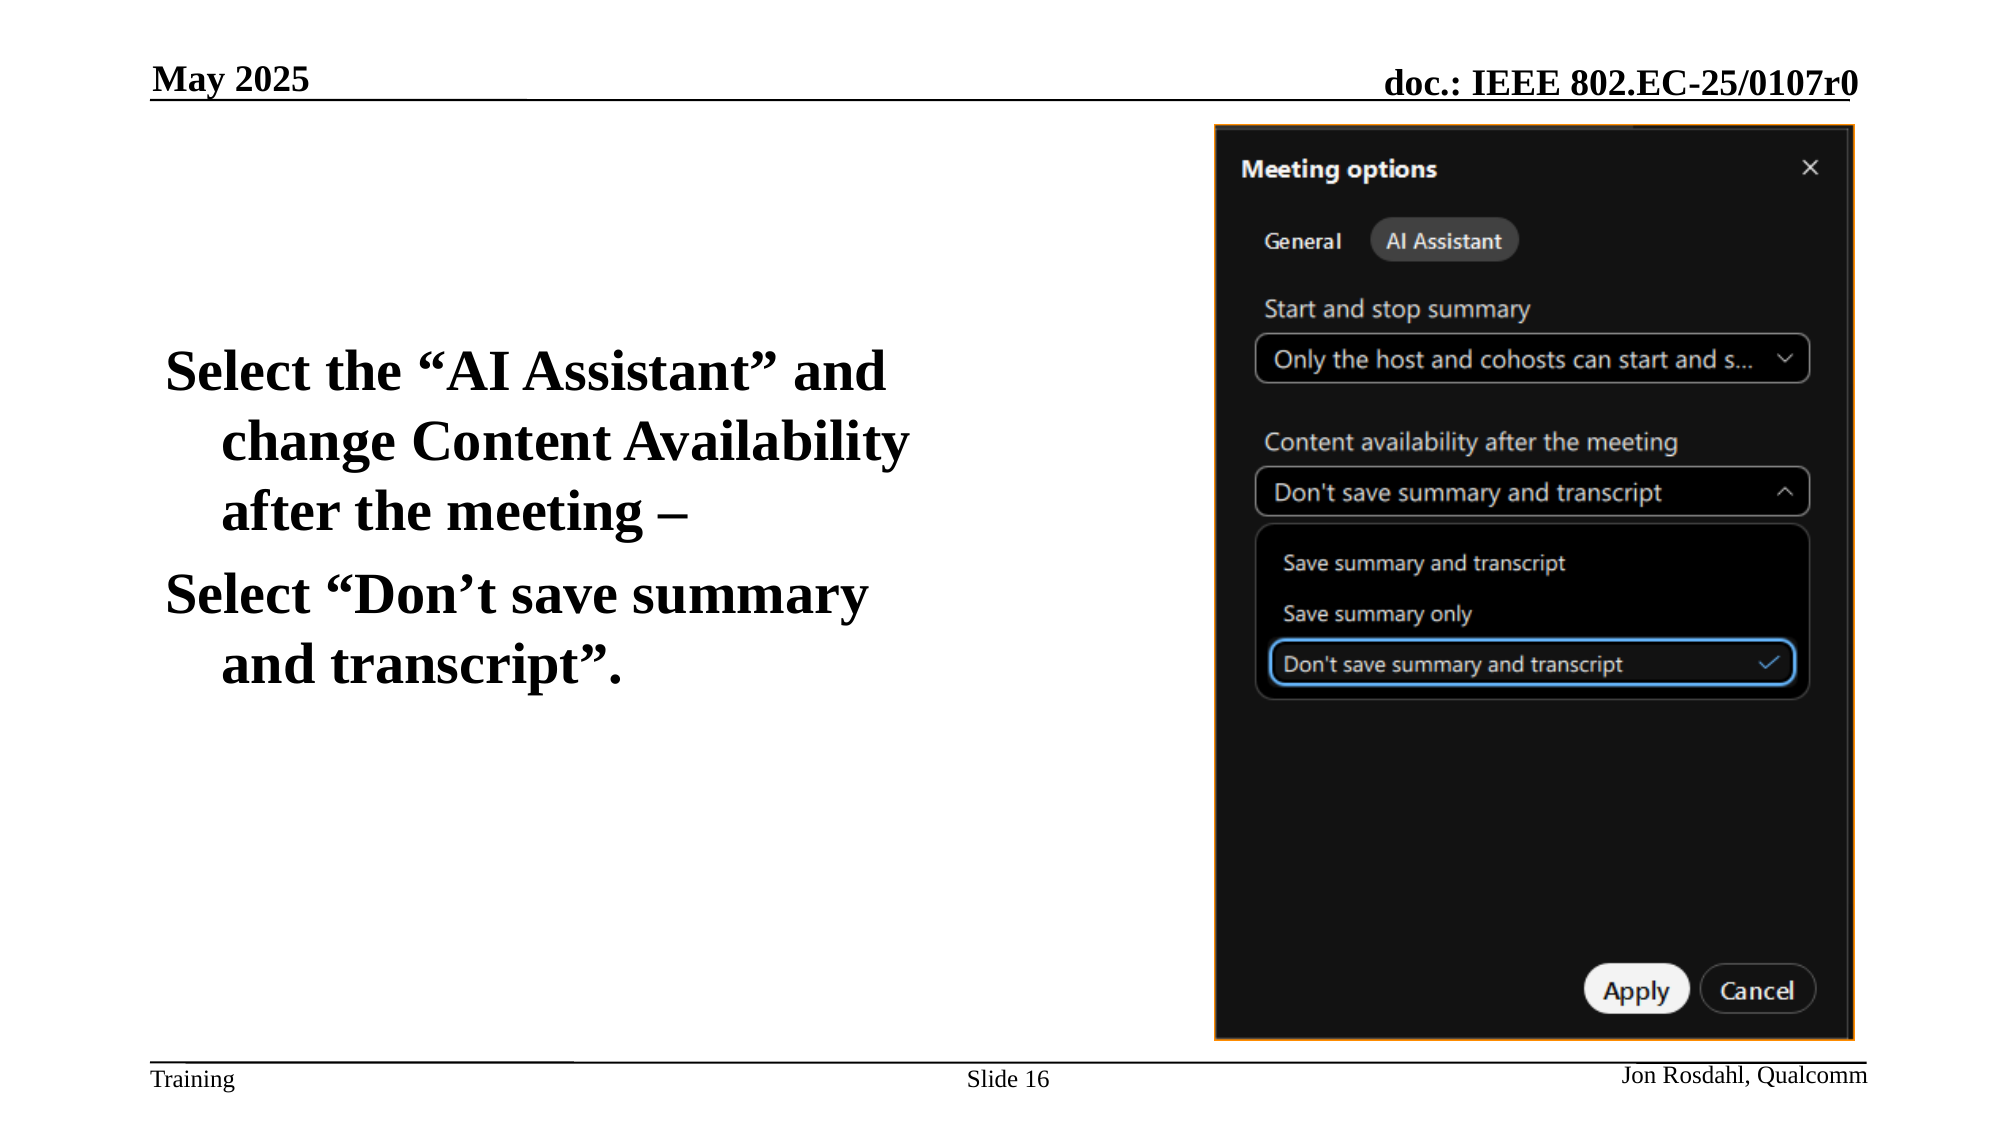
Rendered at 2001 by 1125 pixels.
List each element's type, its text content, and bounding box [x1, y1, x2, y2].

slide_number Slide 16 [950, 1061, 1067, 1123]
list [1213, 124, 1855, 1041]
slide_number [152, 54, 563, 100]
list Select the “AI Assistant” and change Content Availability after the meeting – Select “Don’t save summary and transcript”. [149, 324, 984, 1000]
footer Jon Rosdahl, Qualcomm [1171, 1061, 1869, 1093]
